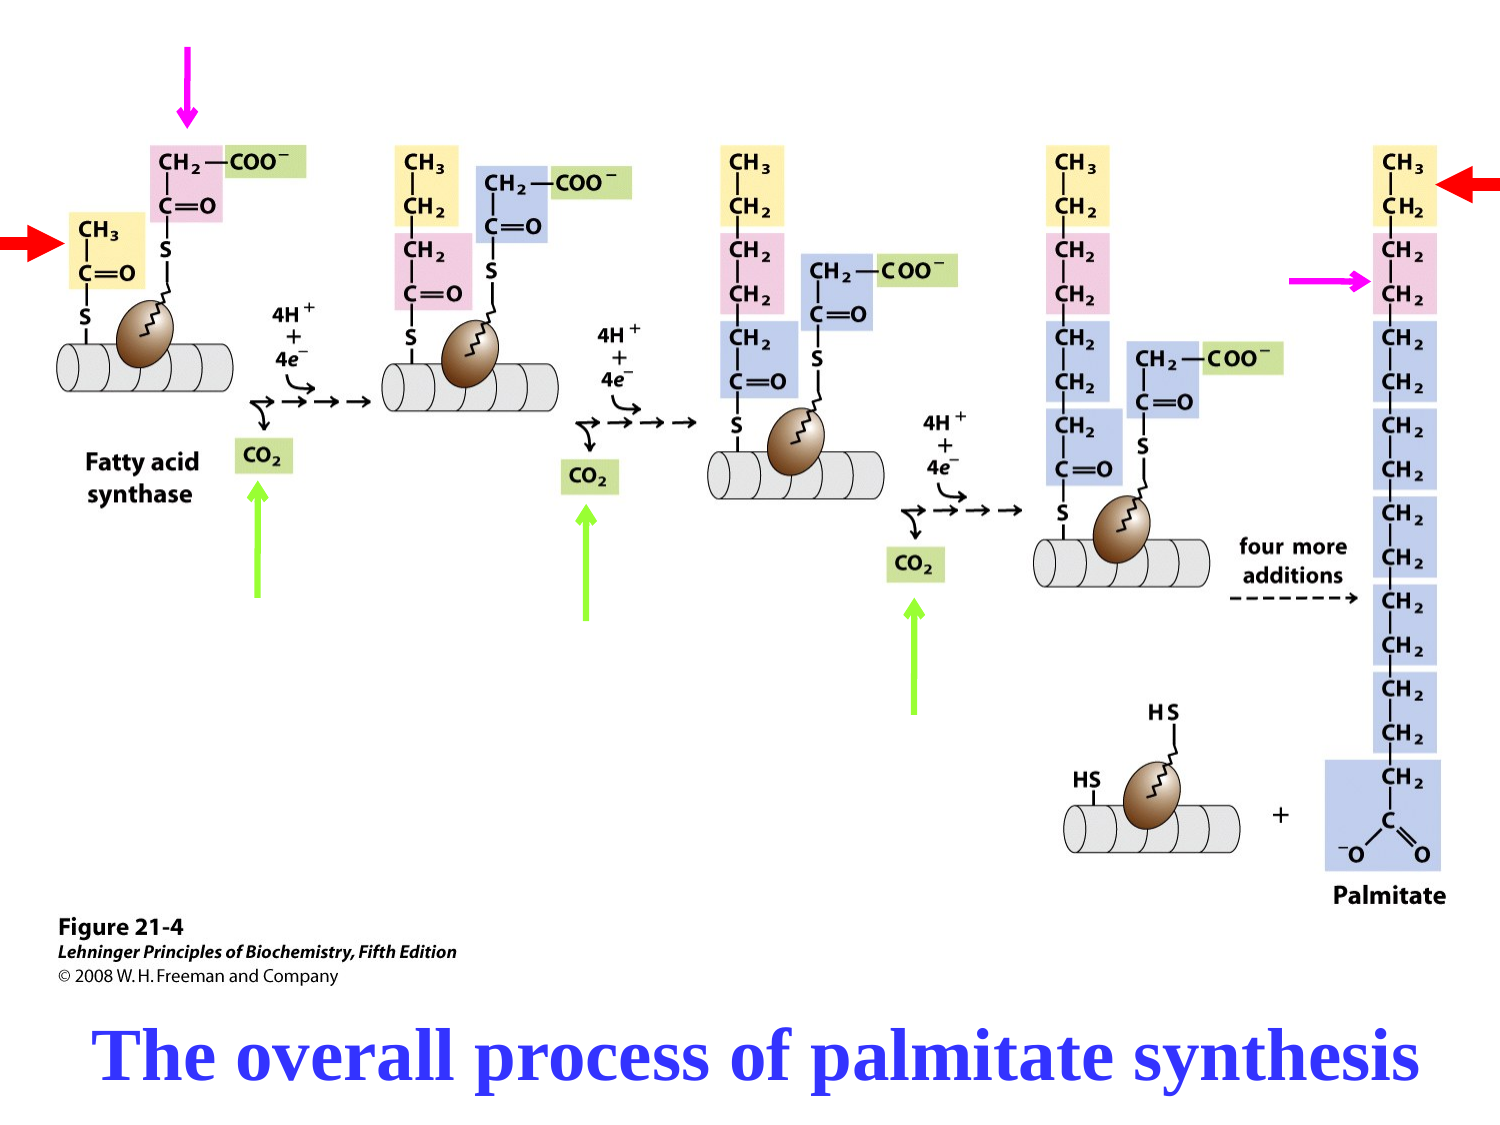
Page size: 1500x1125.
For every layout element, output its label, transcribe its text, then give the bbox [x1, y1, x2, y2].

picture [49, 137, 1450, 990]
text_box The overall process of palmitate synthesis [77, 1000, 1437, 1103]
